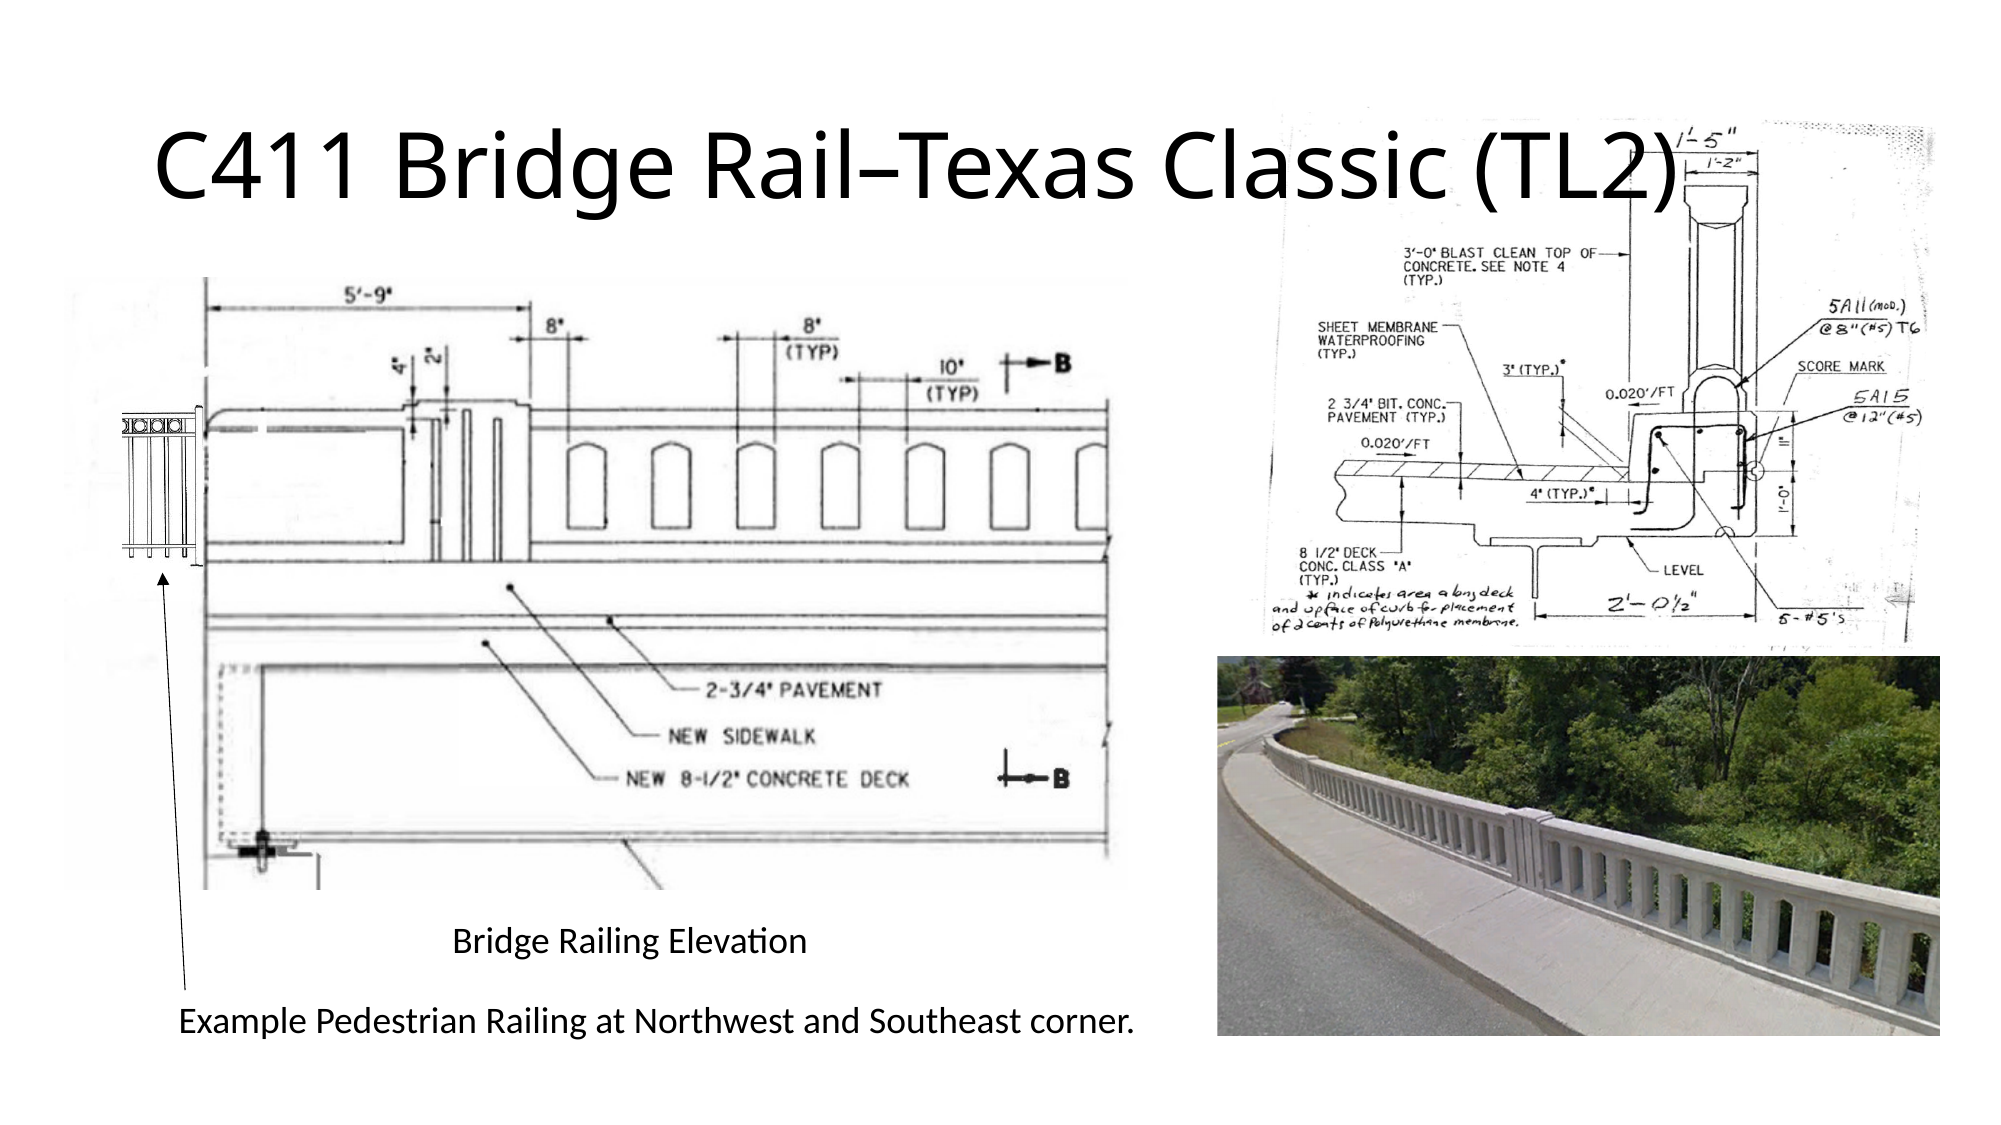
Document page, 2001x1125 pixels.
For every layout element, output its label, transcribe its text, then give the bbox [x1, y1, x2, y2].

text_box Bridge Railing Elevation [437, 908, 824, 969]
text_box Example Pedestrian Railing at Northwest and Southeast corner. [163, 988, 1169, 1048]
picture [1217, 110, 1940, 1036]
title C411 Bridge Rail–Texas Classic (TL2) [137, 59, 1863, 278]
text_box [162, 572, 186, 991]
picture [64, 277, 1128, 890]
